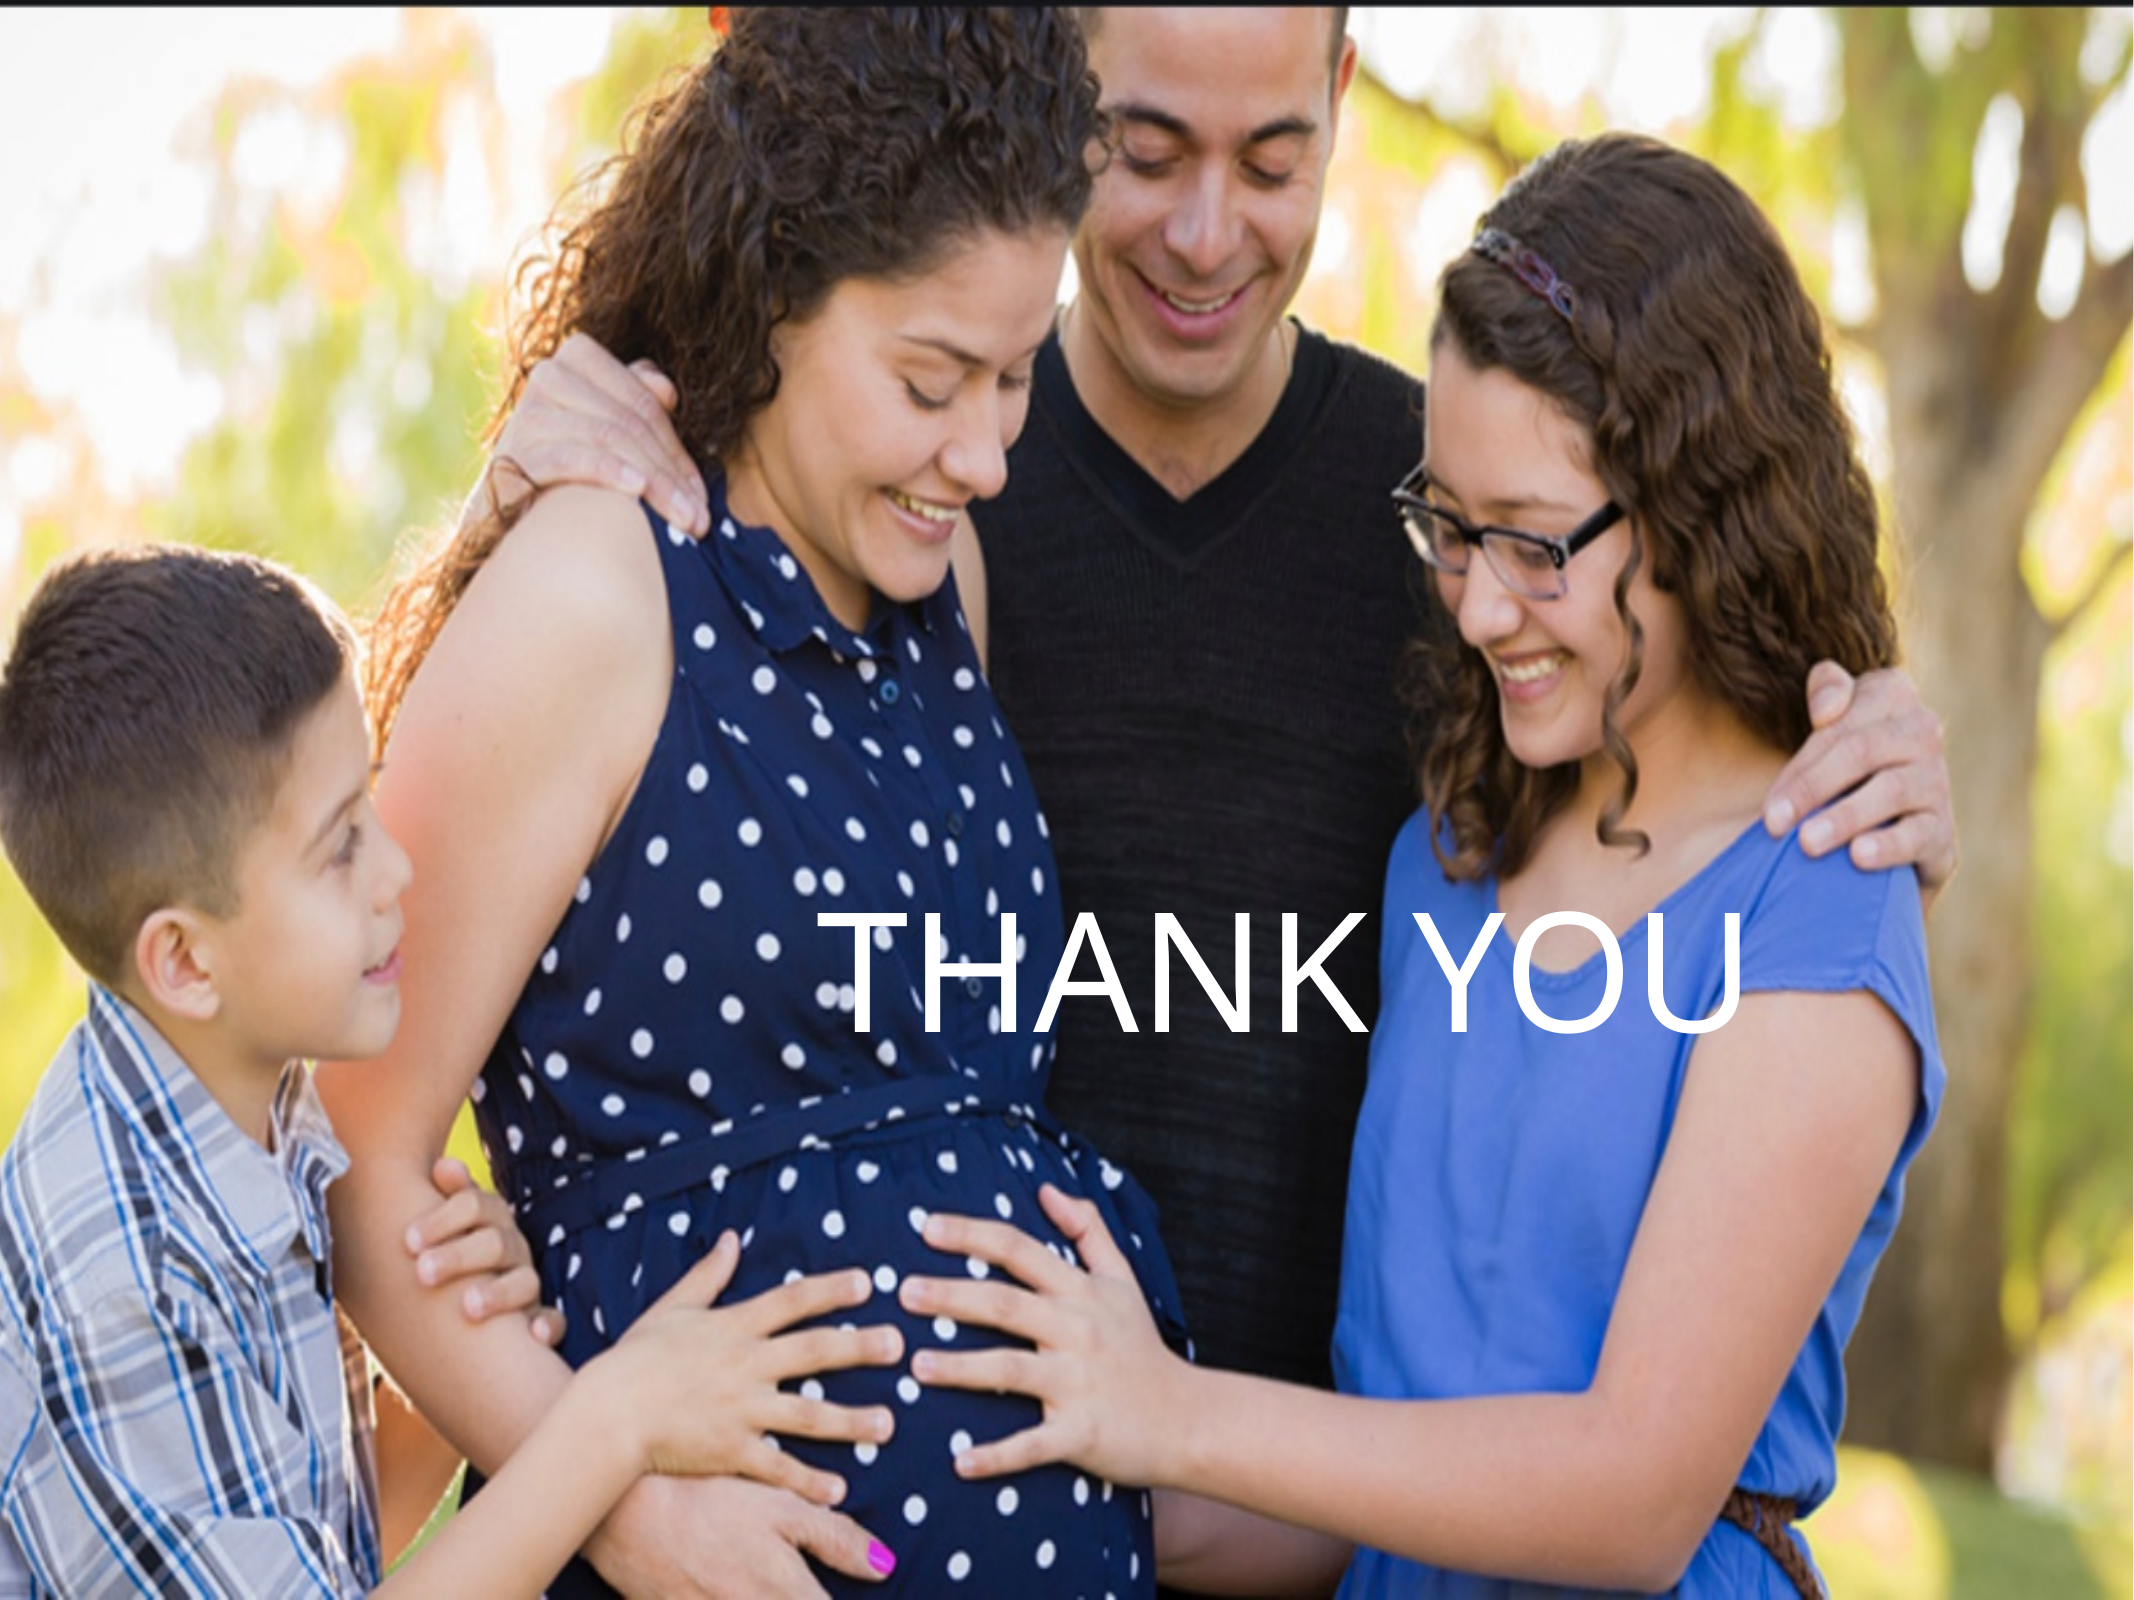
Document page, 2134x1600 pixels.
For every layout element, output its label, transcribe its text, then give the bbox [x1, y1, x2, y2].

picture [0, 0, 2134, 1600]
title THANK YOU [427, 839, 2134, 1075]
